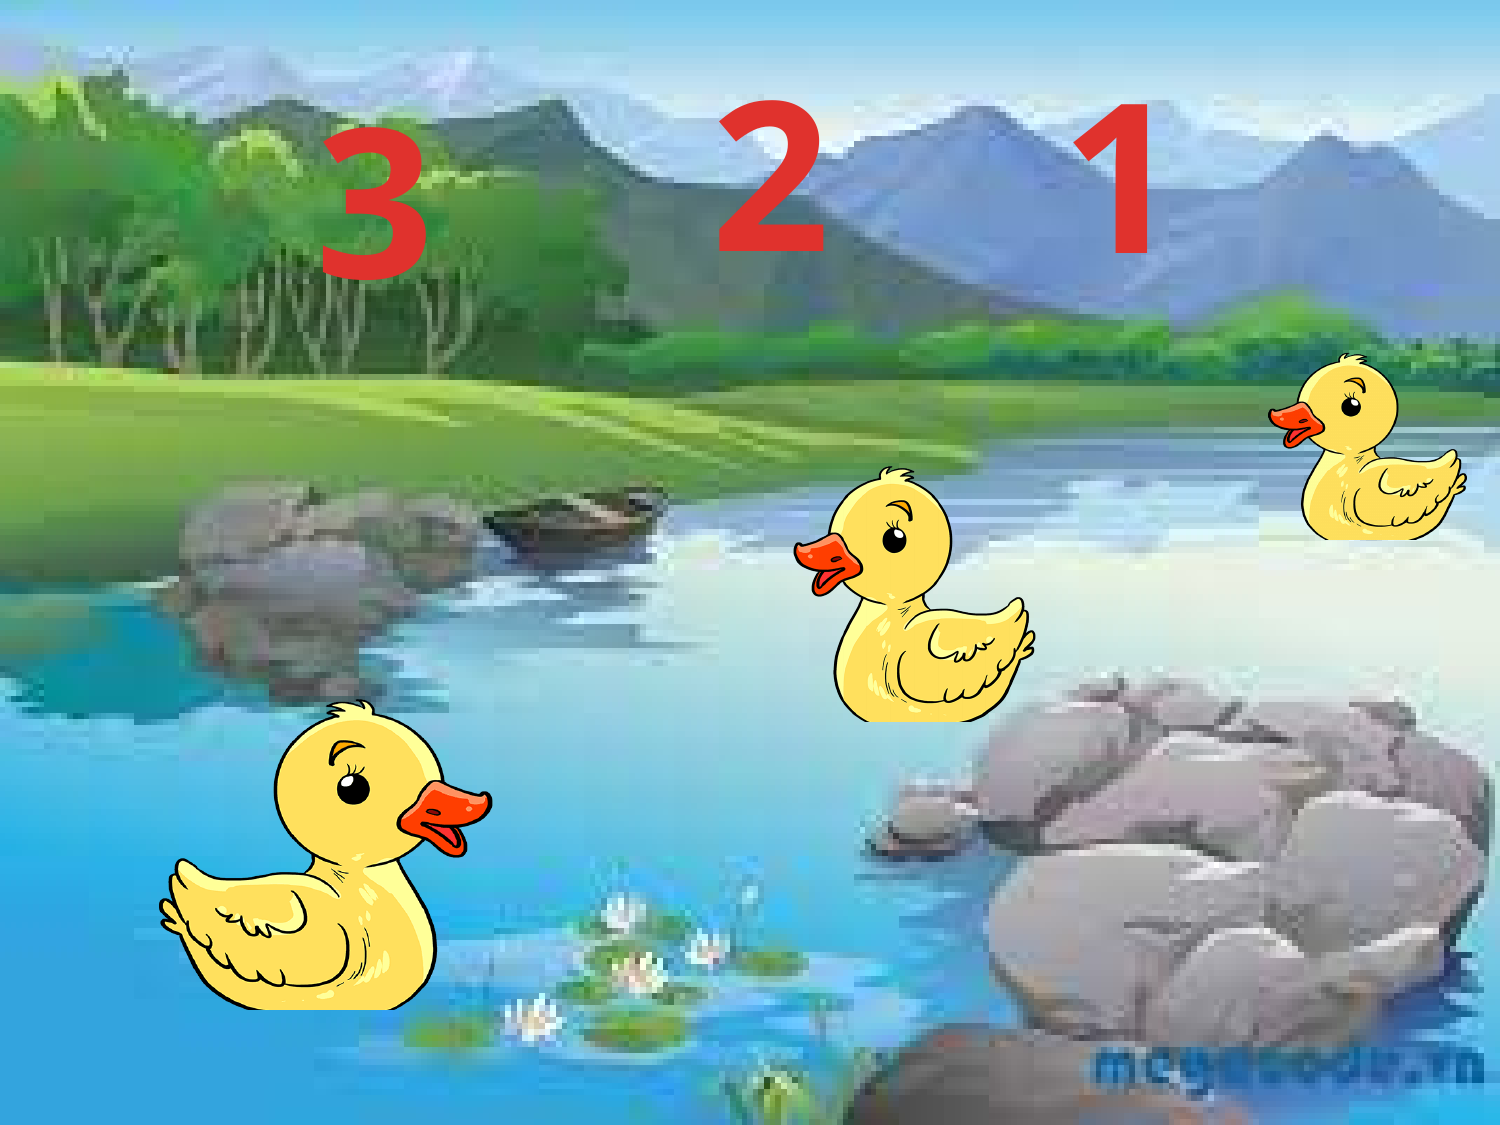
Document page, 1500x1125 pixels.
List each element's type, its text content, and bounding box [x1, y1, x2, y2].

text_box 2 [696, 35, 846, 301]
text_box 1 [1046, 37, 1196, 303]
picture [0, 0, 1500, 1125]
text_box 3 [299, 62, 450, 328]
